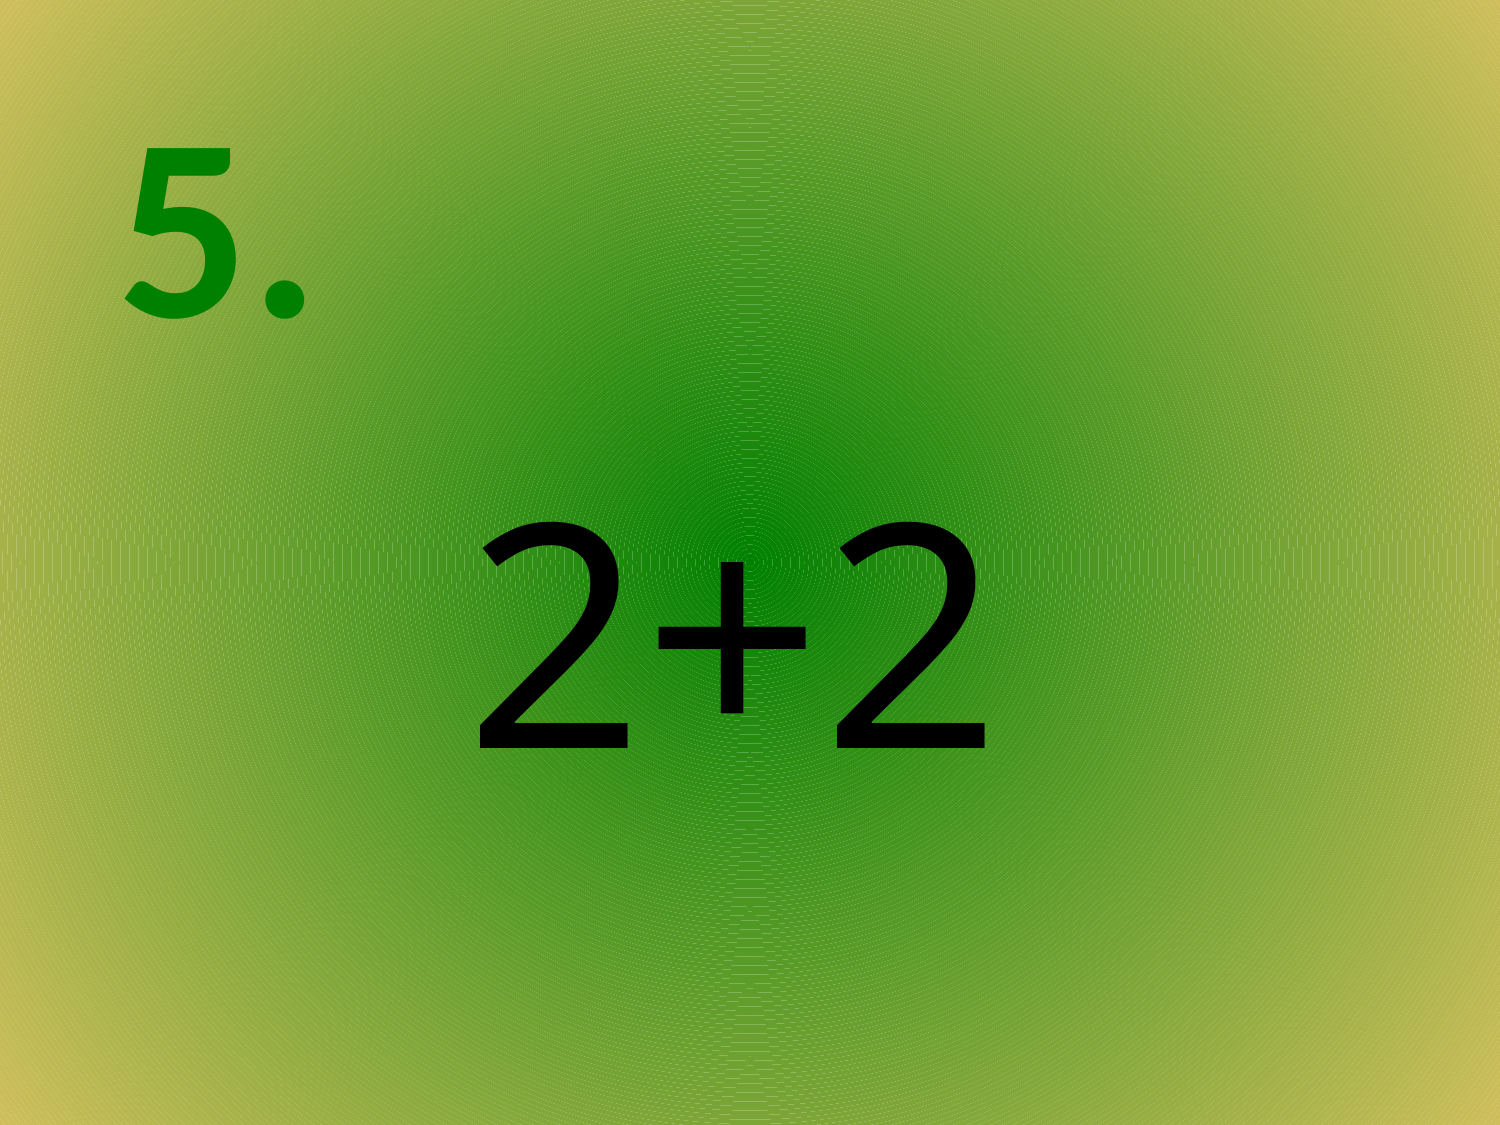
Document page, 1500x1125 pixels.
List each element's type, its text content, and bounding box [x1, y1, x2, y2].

text_box 2+2 [450, 428, 1017, 819]
text_box 5. [87, 49, 350, 378]
